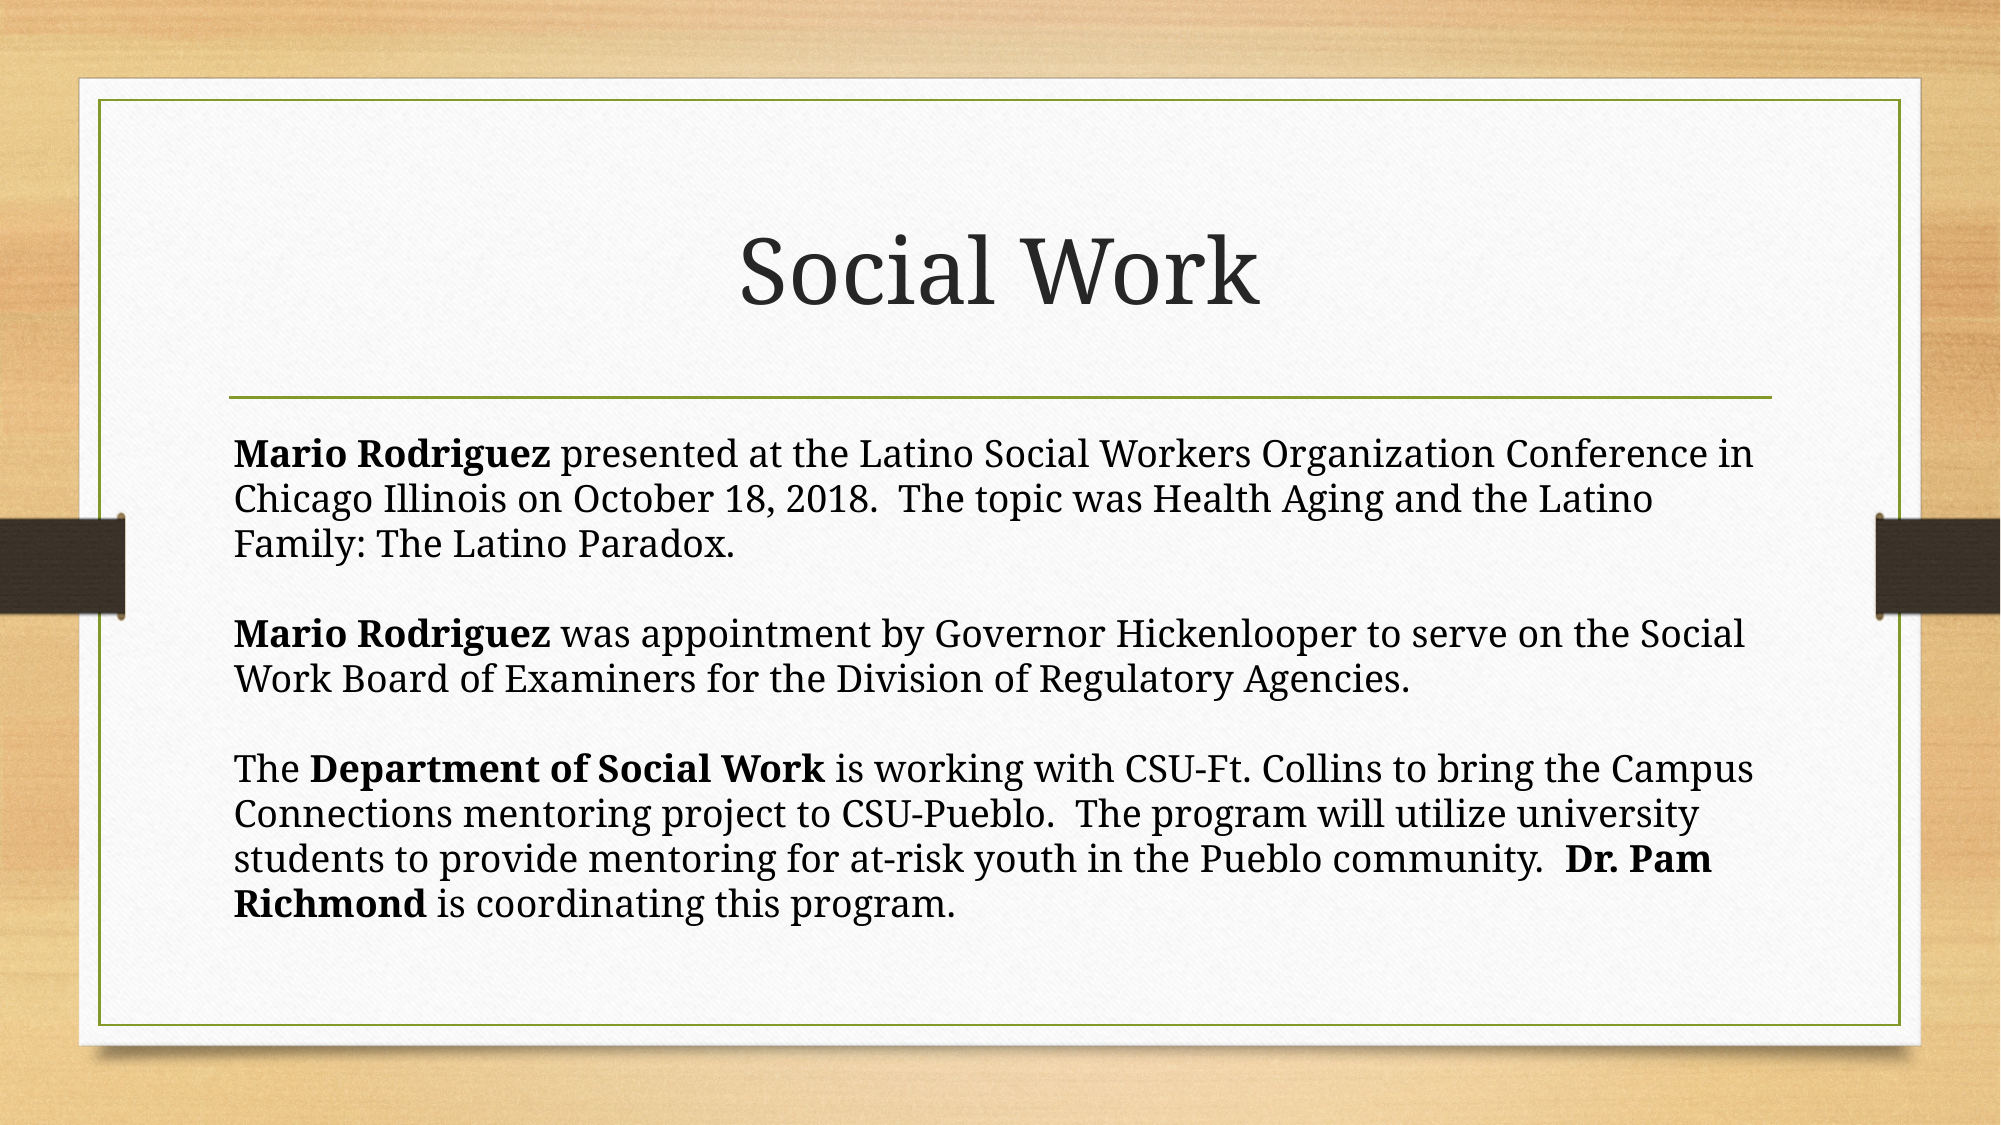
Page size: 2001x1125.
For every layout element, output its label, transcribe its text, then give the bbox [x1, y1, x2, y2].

text_box Mario Rodriguez presented at the Latino Social Workers Organization Conference in Chicago Illinois on October 18, 2018. The topic was Health Aging and the Latino Family: The Latino Paradox. Mario Rodriguez was appointment by Governor Hickenlooper to serve on the Social Work Board of Examiners for the Division of Regulatory Agencies. The Department of Social Work is working with CSU-Ft. Collins to bring the Campus Connections mentoring project to CSU-Pueblo. The program will utilize university students to provide mentoring for at-risk youth in the Pueblo community. Dr. Pam Richmond is coordinating this program. [218, 422, 1788, 1068]
title Social Work [212, 161, 1788, 375]
picture [0, 0, 2001, 1125]
